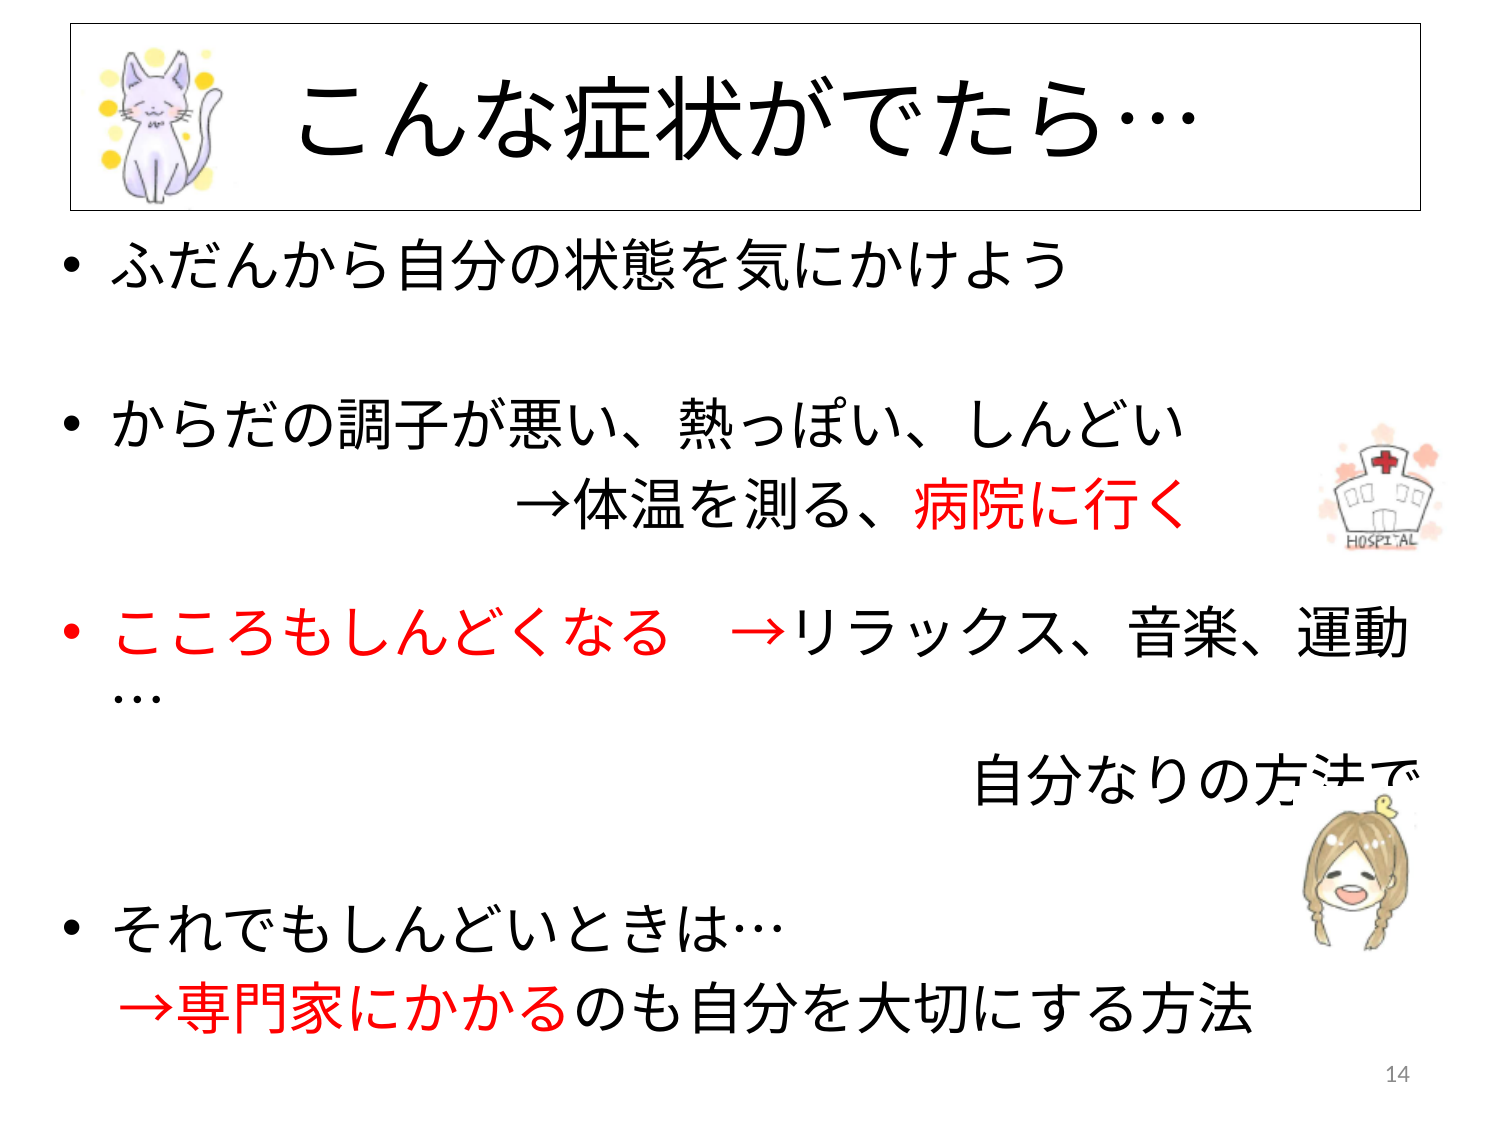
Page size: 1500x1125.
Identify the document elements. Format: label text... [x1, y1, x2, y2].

picture [76, 6, 251, 219]
list ふだんから自分の状態を気にかけよう からだの調子が悪い、熱っぽい、しんどい →体温を測る、病院に行く こころもしんどくなる →リラックス、音楽、運動… 自分なりの方法で それでもしんどいときは… →専門家にかかるのも自分を大切にする方法 [46, 222, 1465, 1102]
picture [1316, 416, 1459, 563]
picture [1292, 786, 1461, 957]
title こんな症状がでたら… [256, 23, 1421, 211]
slide_number 14 [1074, 1042, 1425, 1103]
